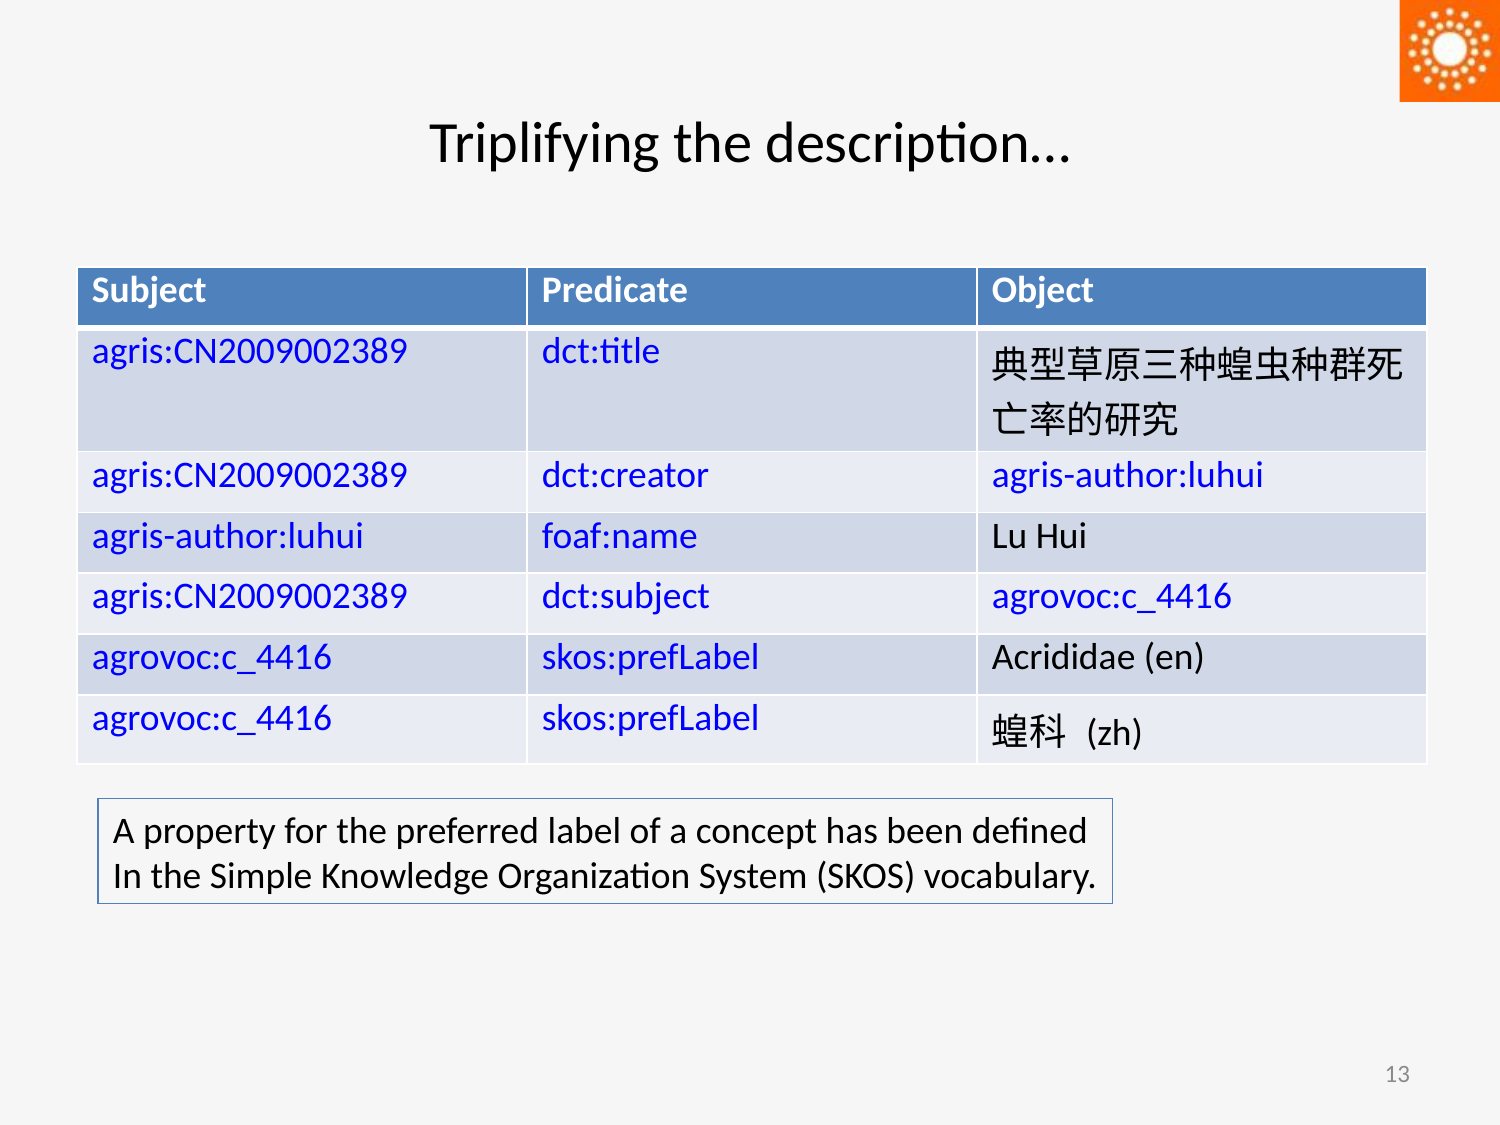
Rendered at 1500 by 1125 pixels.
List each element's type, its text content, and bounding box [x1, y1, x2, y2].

title Triplifying the description… [75, 45, 1425, 233]
slide_number 13 [1074, 1042, 1425, 1103]
table_header Predicate [528, 268, 976, 325]
text_box A property for the preferred label of a concept has been defined In the Simple Knowledge Organization System (SKOS) vocabulary. [98, 798, 1113, 904]
table_cell agrovoc:c_4416 [78, 696, 526, 763]
table_cell agris:CN2009002389 [78, 331, 526, 451]
table_cell agris-author:luhui [78, 513, 526, 572]
table_cell dct:title [528, 331, 976, 451]
table_cell 典型草原三种蝗虫种群死亡率的研究 [978, 331, 1426, 451]
table_cell Lu Hui [978, 513, 1426, 572]
table_cell foaf:name [528, 513, 976, 572]
table_cell agris-author:luhui [978, 452, 1426, 512]
table_cell dct:subject [528, 574, 976, 633]
table_cell skos:prefLabel [528, 635, 976, 694]
picture [1399, 0, 1500, 102]
table_cell agris:CN2009002389 [78, 574, 526, 633]
table_cell dct:creator [528, 452, 976, 512]
table_cell agris:CN2009002389 [78, 452, 526, 512]
table_cell Acrididae (en) [978, 635, 1426, 694]
table_header Object [978, 268, 1426, 325]
table_cell skos:prefLabel [528, 696, 976, 763]
table_cell agrovoc:c_4416 [78, 635, 526, 694]
table_cell agrovoc:c_4416 [978, 574, 1426, 633]
table_header Subject [78, 268, 526, 325]
table_cell 蝗科 (zh) [978, 696, 1426, 763]
